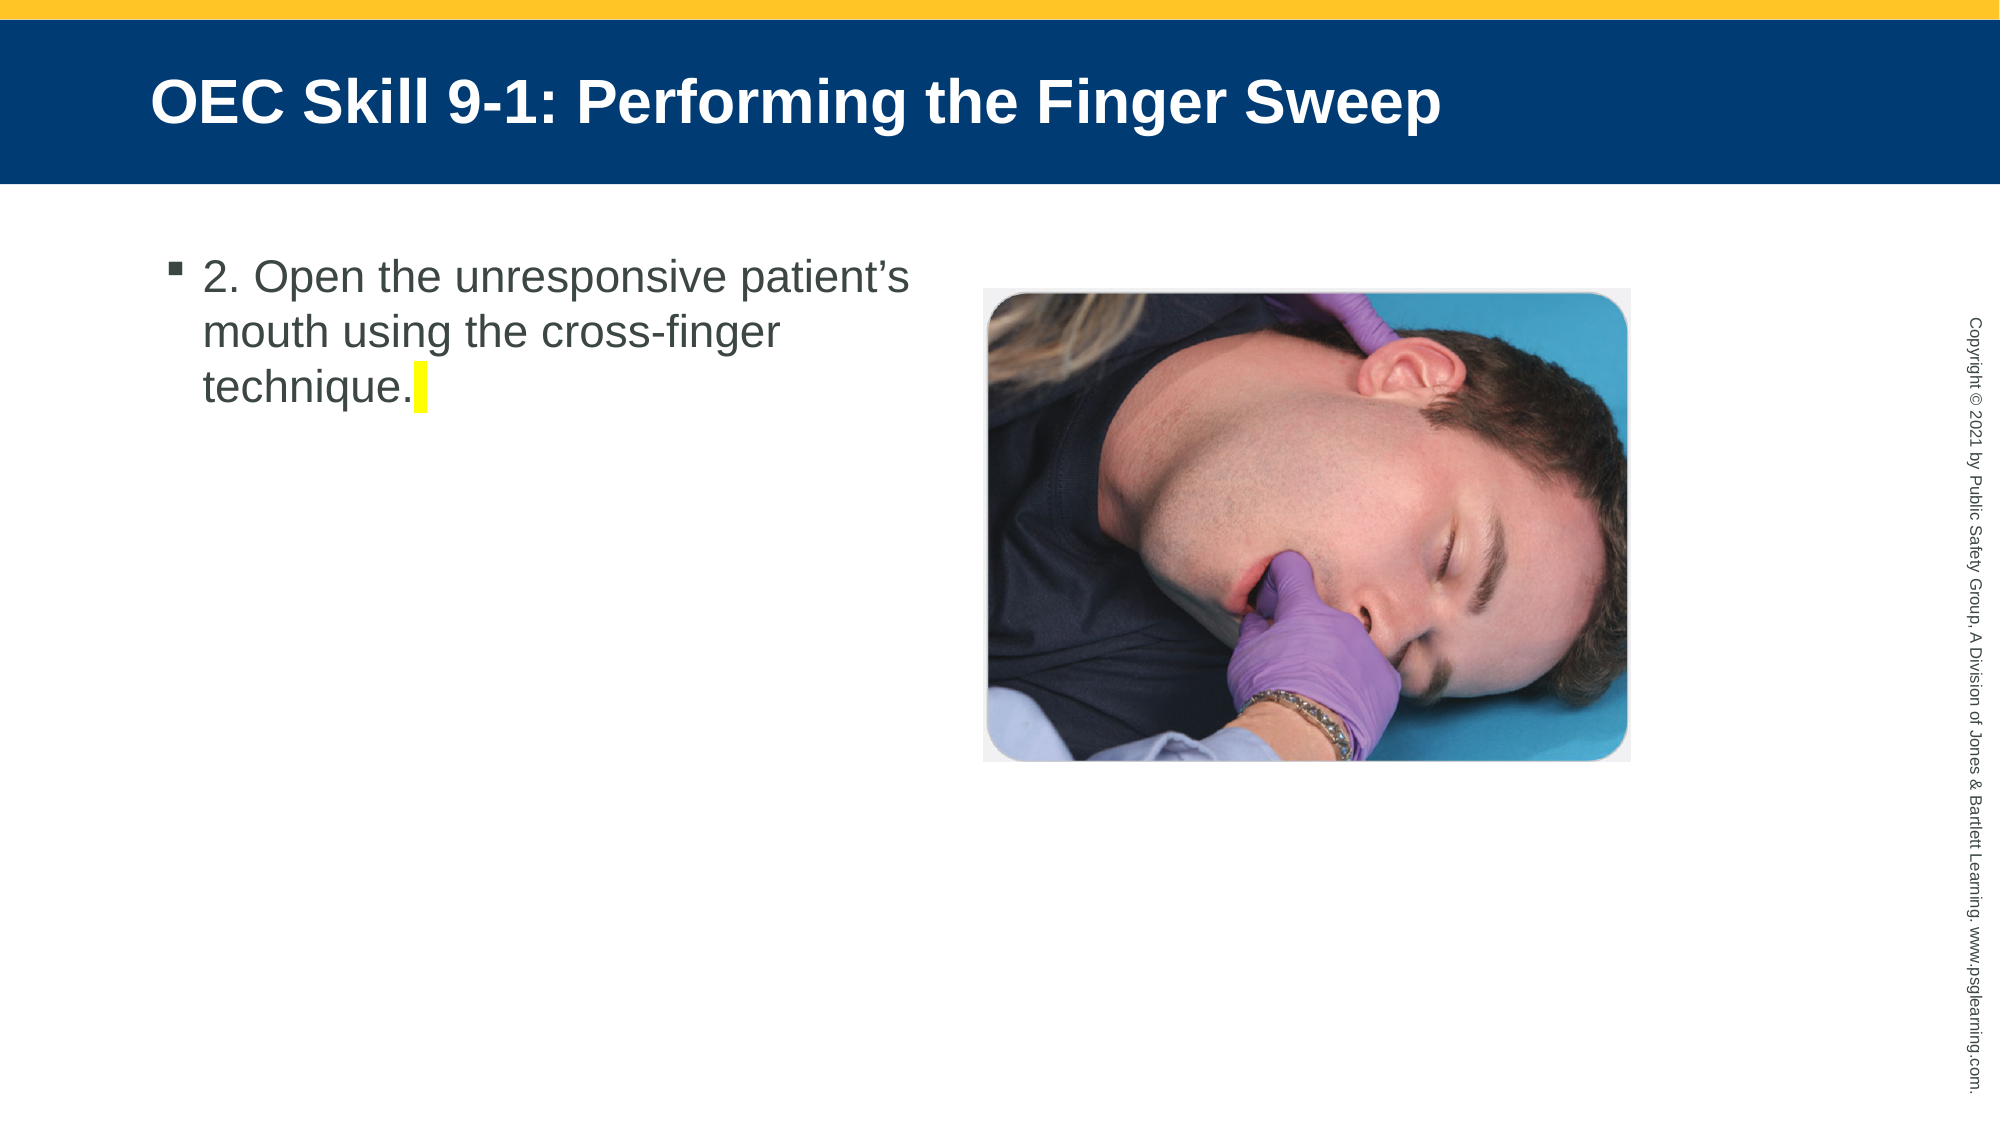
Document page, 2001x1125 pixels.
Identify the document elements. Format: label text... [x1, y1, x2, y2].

picture [983, 288, 1631, 762]
list 2. Open the unresponsive patient’s mouth using the cross-finger technique. [150, 239, 947, 1016]
title OEC Skill 9-1: Performing the Finger Sweep [0, 19, 2000, 185]
